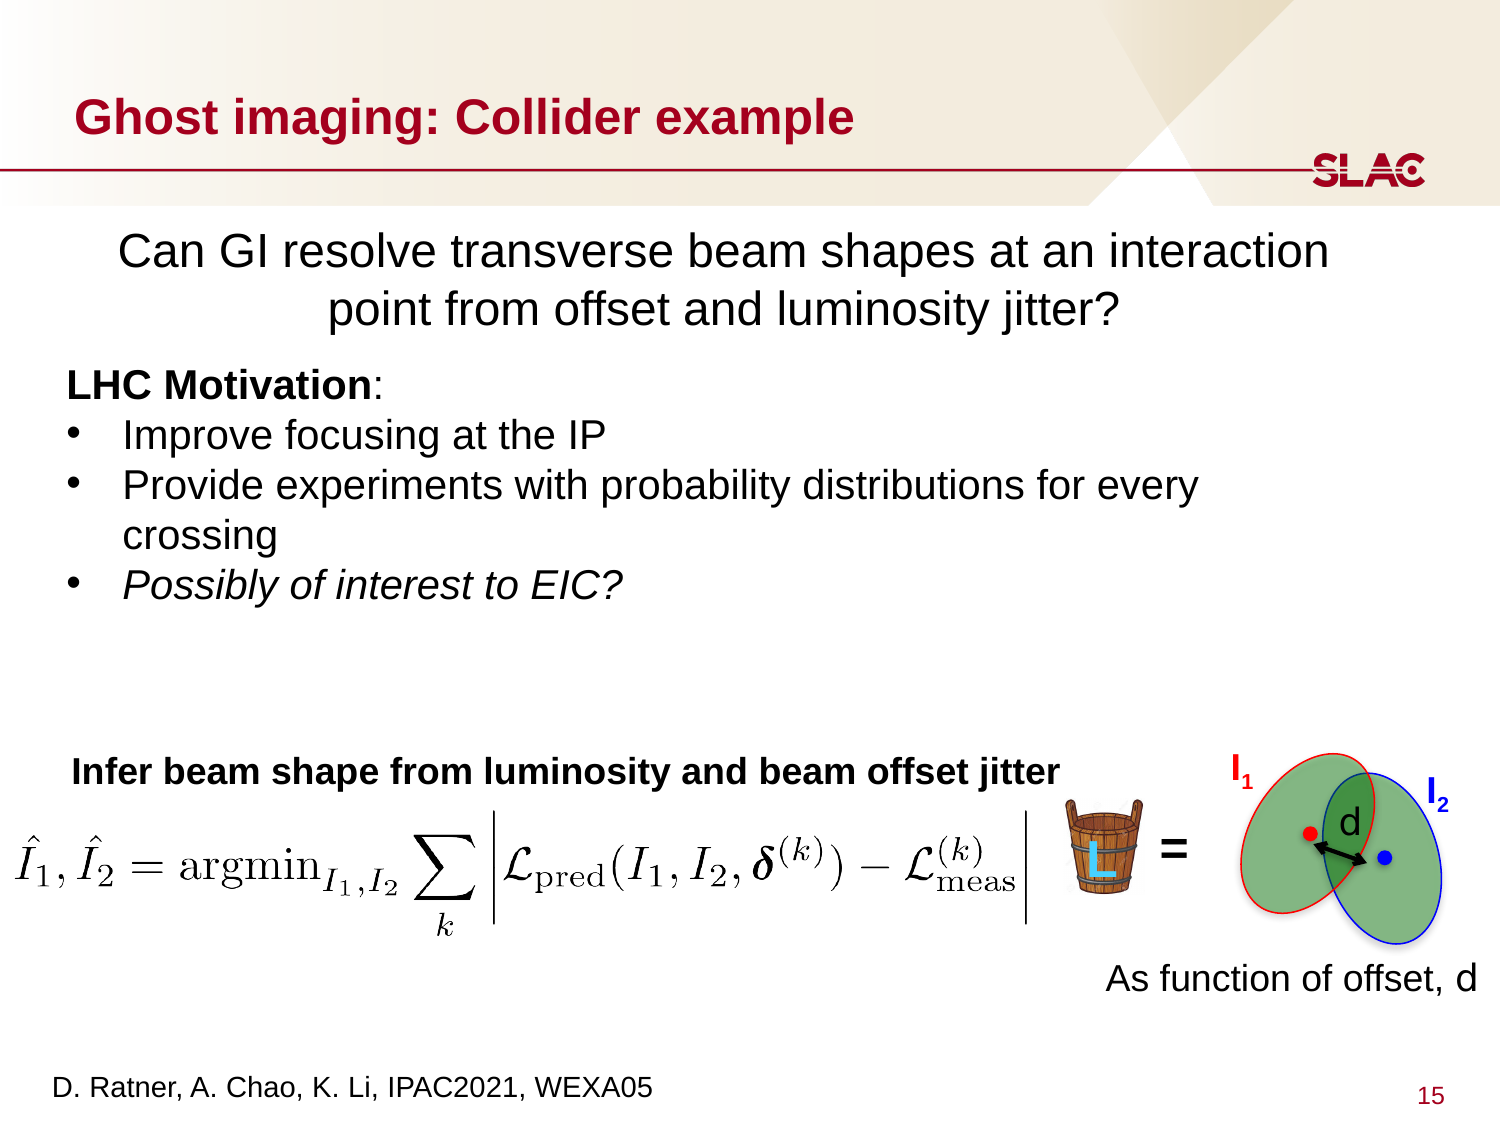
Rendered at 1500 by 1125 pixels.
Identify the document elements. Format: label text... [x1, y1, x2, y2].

text_box Infer beam shape from luminosity and beam offset jitter [56, 739, 1057, 800]
picture [0, 0, 1500, 206]
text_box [1063, 735, 1500, 1007]
picture [13, 810, 1027, 936]
text_box Can GI resolve transverse beam shapes at an interaction point from offset and luminosity jitter? [99, 212, 1350, 343]
title Ghost imaging: Collider example [74, 21, 1500, 145]
slide_number 15 [1405, 1061, 1488, 1125]
text_box D. Ratner, A. Chao, K. Li, IPAC2021, WEXA05 [37, 1061, 669, 1112]
text_box LHC Motivation: Improve focusing at the IP Provide experiments with probability distributions for every crossing Possibly of interest to EIC? [51, 350, 1302, 615]
